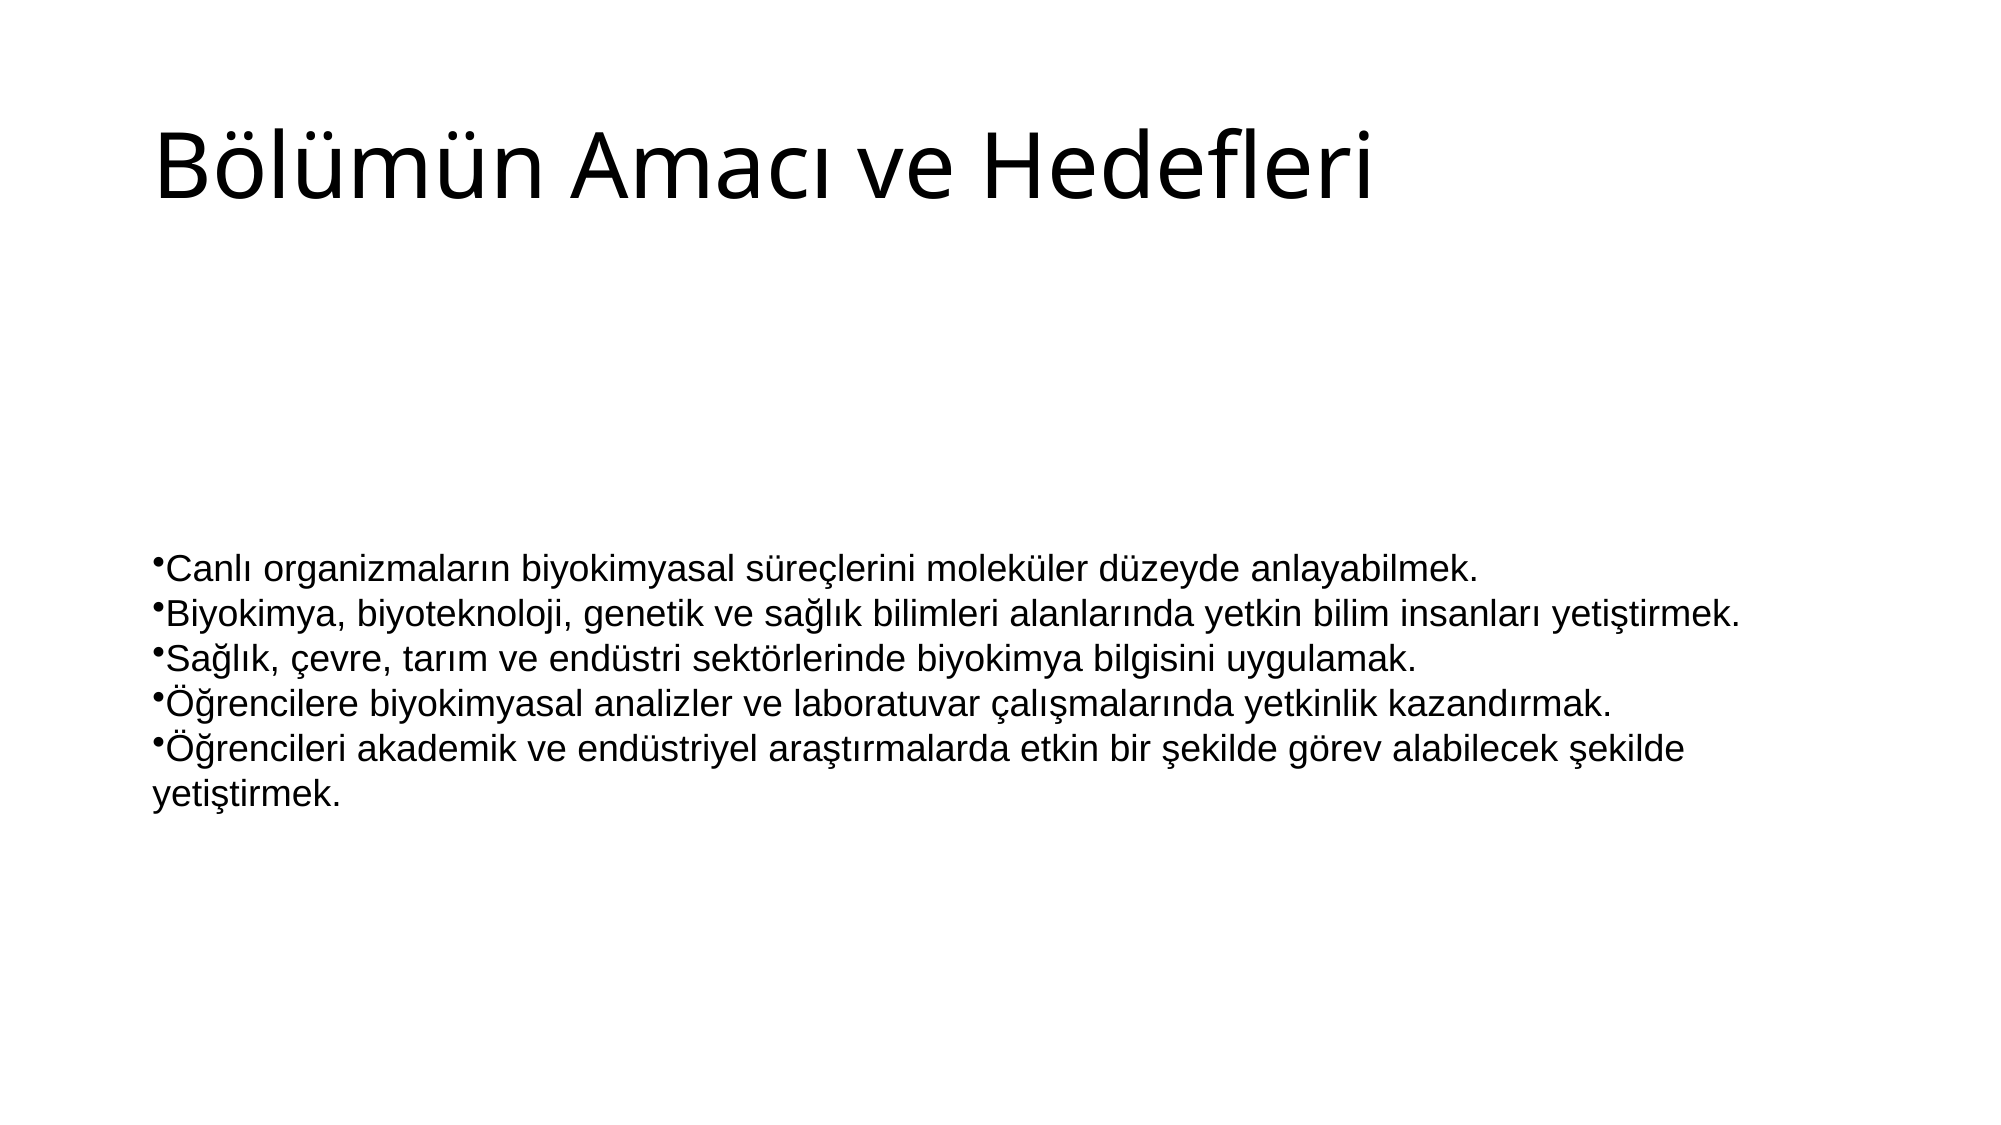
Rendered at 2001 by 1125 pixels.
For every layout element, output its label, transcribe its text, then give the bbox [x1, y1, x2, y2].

list Canlı organizmaların biyokimyasal süreçlerini moleküler düzeyde anlayabilmek. Biyokimya, biyoteknoloji, genetik ve sağlık bilimleri alanlarında yetkin bilim insanları yetiştirmek. Sağlık, çevre, tarım ve endüstri sektörlerinde biyokimya bilgisini uygulamak. Öğrencilere biyokimyasal analizler ve laboratuvar çalışmalarında yetkinlik kazandırmak. Öğrencileri akademik ve endüstriyel araştırmalarda etkin bir şekilde görev alabilecek şekilde yetiştirmek. [137, 329, 1863, 983]
title Bölümün Amacı ve Hedefleri [137, 59, 1863, 278]
